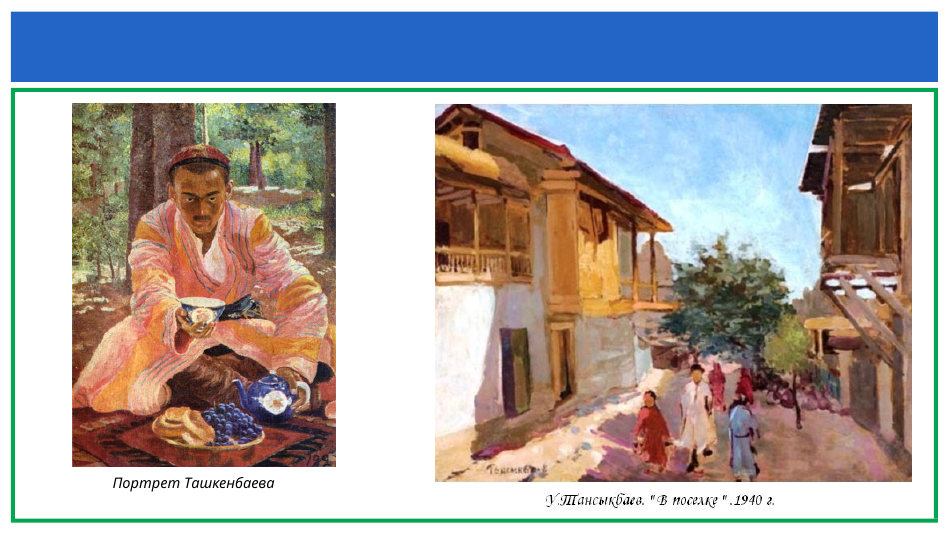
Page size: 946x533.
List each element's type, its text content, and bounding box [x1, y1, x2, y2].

picture [72, 103, 336, 467]
picture [435, 103, 913, 515]
text_box Портрет Ташкенбаева [97, 466, 353, 499]
